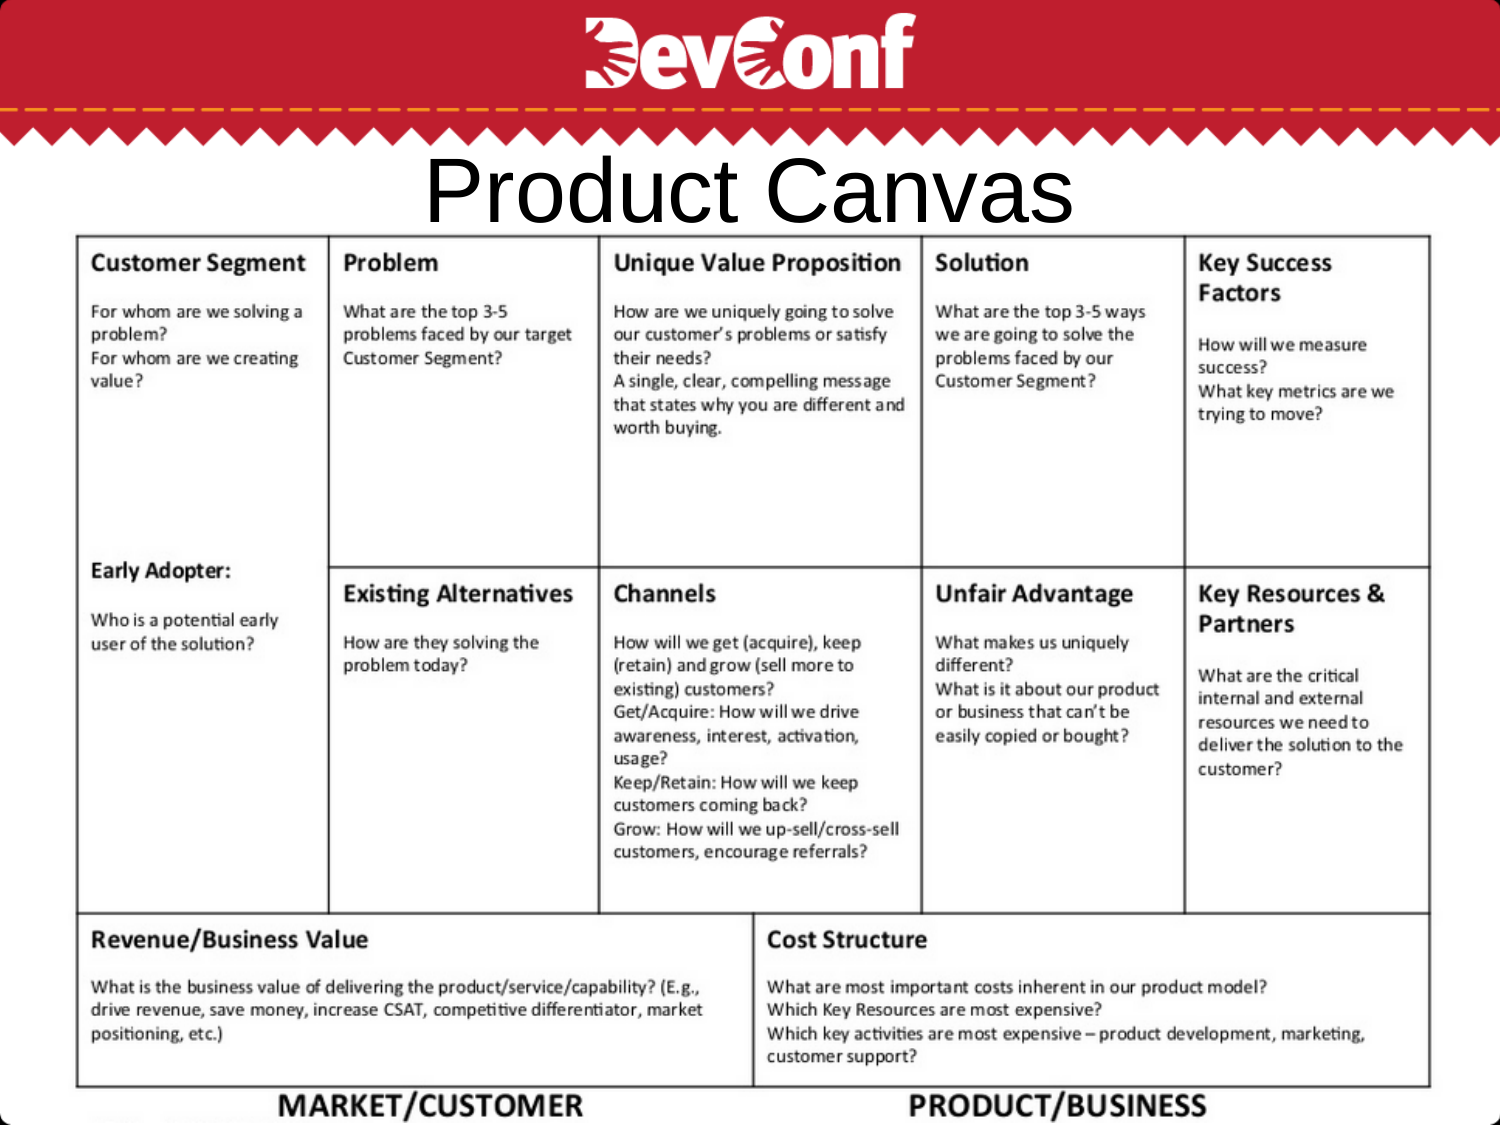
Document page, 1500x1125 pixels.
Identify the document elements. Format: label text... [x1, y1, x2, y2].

title Product Canvas [75, 92, 1425, 231]
picture [0, 0, 1500, 1125]
